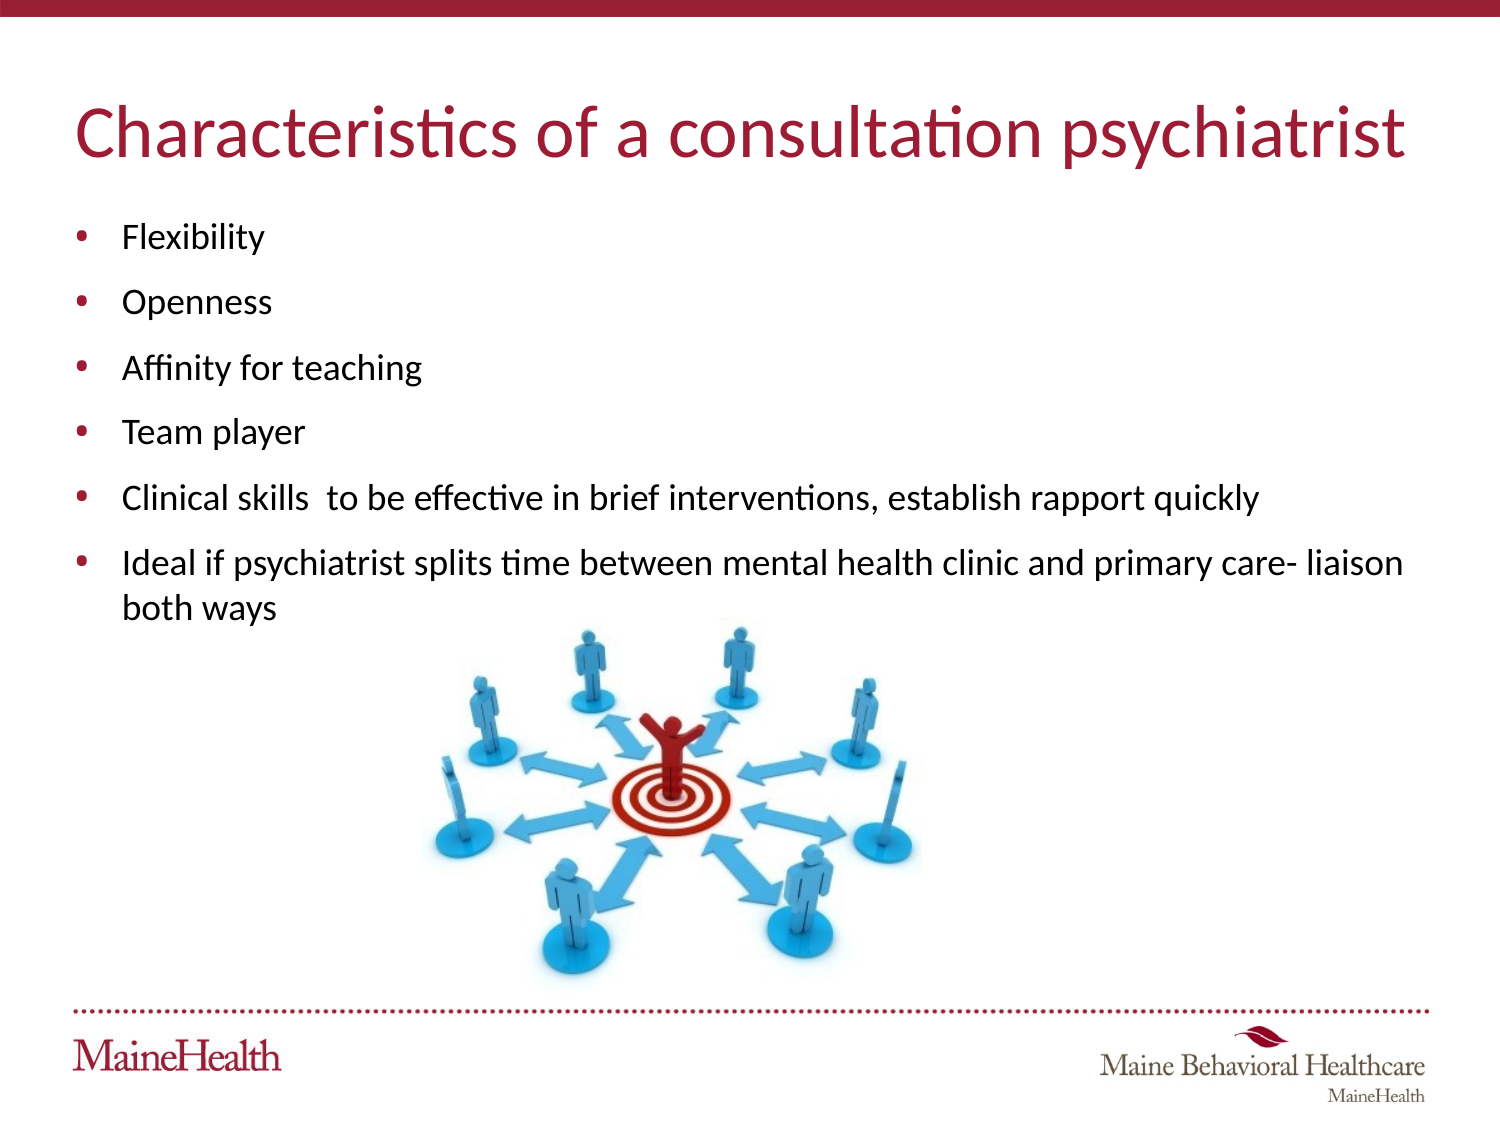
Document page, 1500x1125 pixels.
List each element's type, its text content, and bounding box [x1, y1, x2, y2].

title Characteristics of a consultation psychiatrist [75, 67, 1425, 188]
list Flexibility Openness Affinity for teaching Team player Clinical skills to be effective in brief interventions, establish rapport quickly Ideal if psychiatrist splits time between mental health clinic and primary care- liaison both ways [75, 212, 1425, 993]
picture [0, 0, 1500, 1125]
